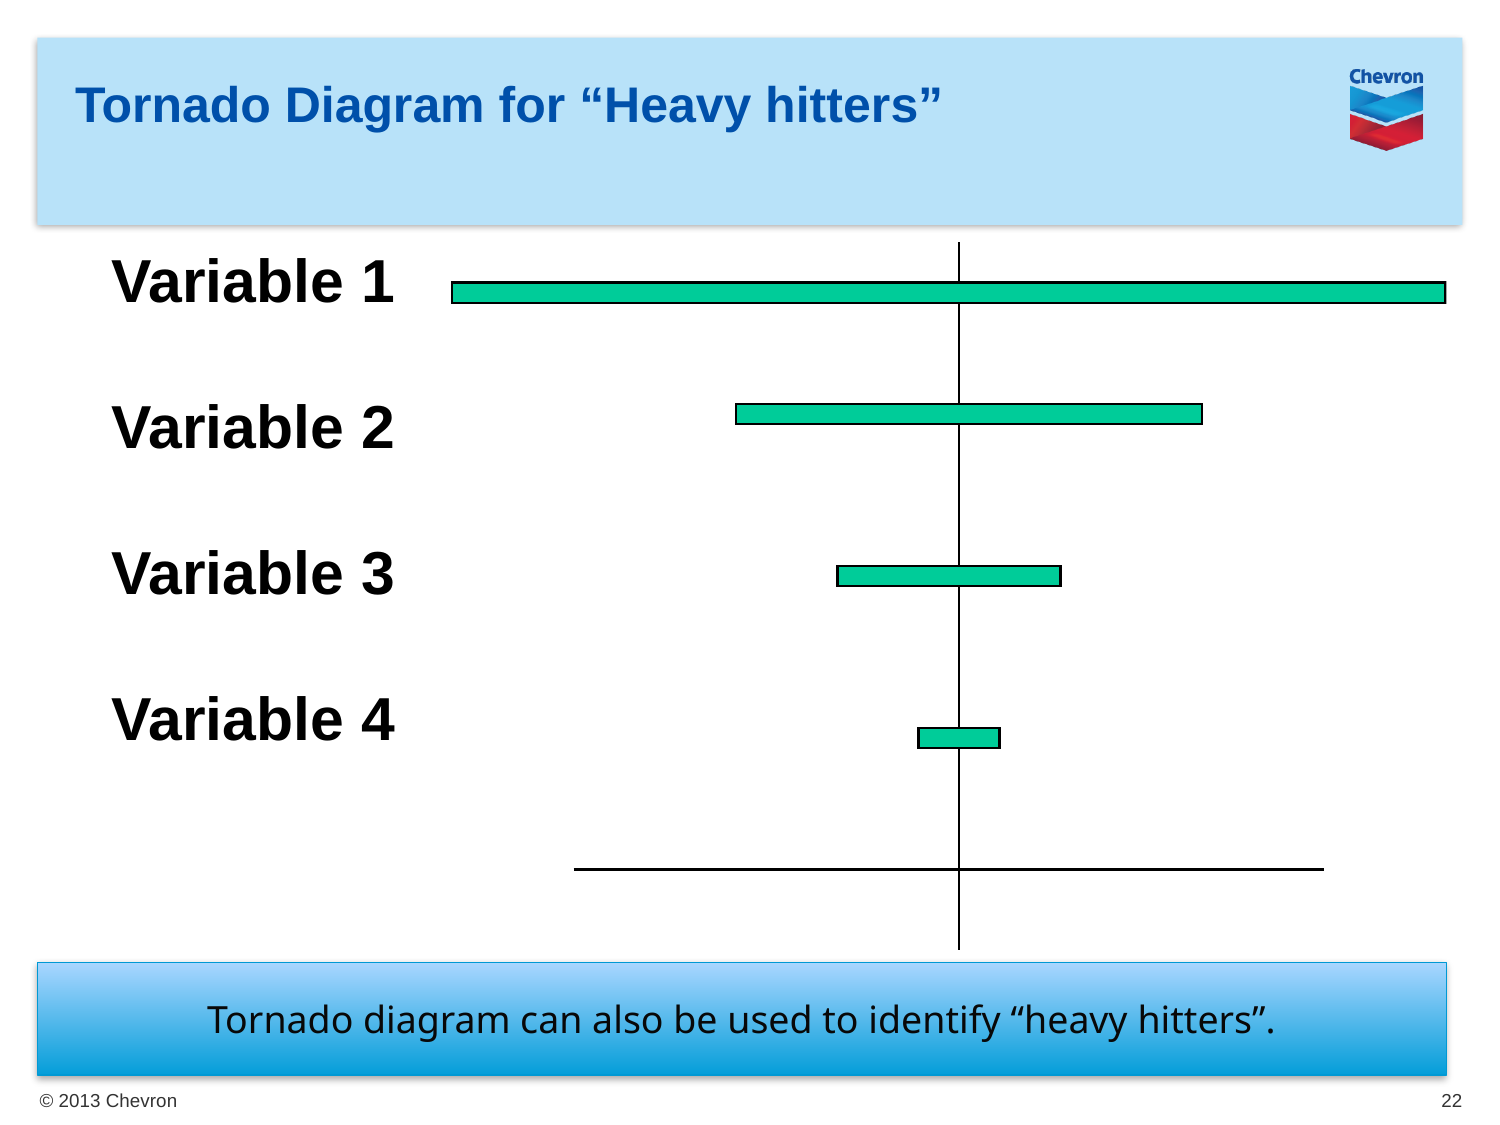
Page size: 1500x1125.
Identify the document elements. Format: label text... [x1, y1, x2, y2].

picture [1325, 44, 1447, 175]
text_box Tornado diagram can also be used to identify “heavy hitters”. [37, 962, 1447, 1076]
slide_number 22 [1376, 1088, 1463, 1125]
title Tornado Diagram for “Heavy hitters” [75, 72, 1325, 200]
picture [74, 224, 1447, 951]
